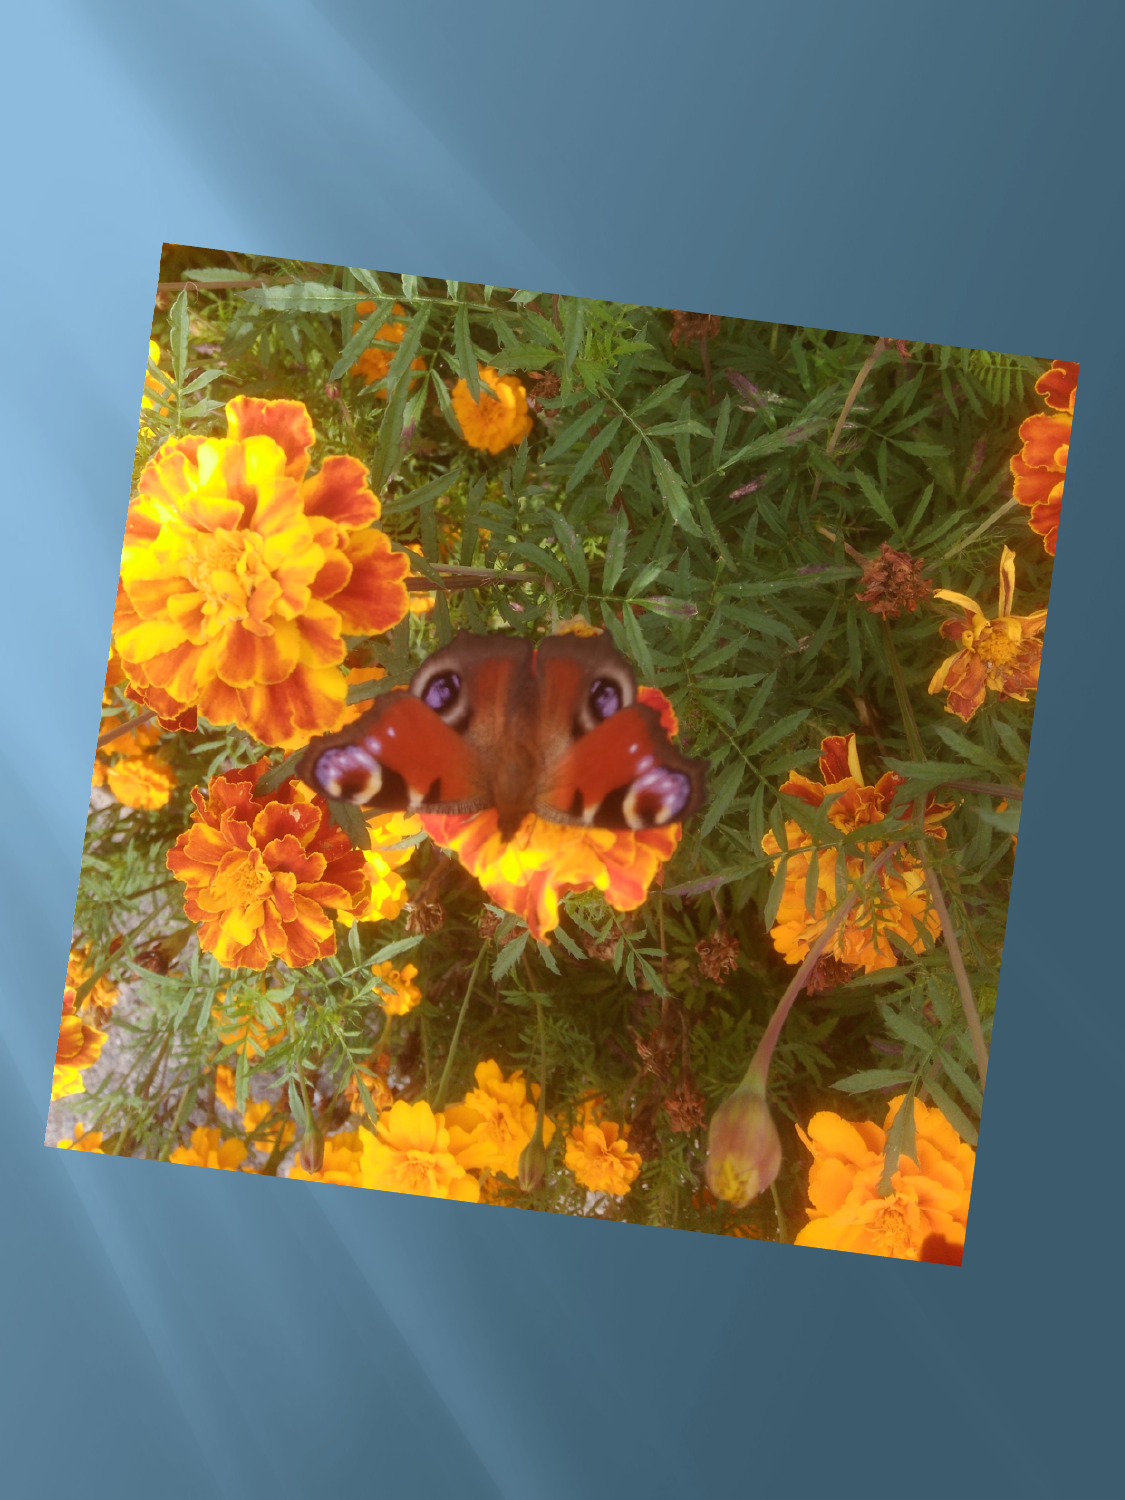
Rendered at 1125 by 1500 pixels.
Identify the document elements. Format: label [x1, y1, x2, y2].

picture [45, 242, 1079, 1267]
